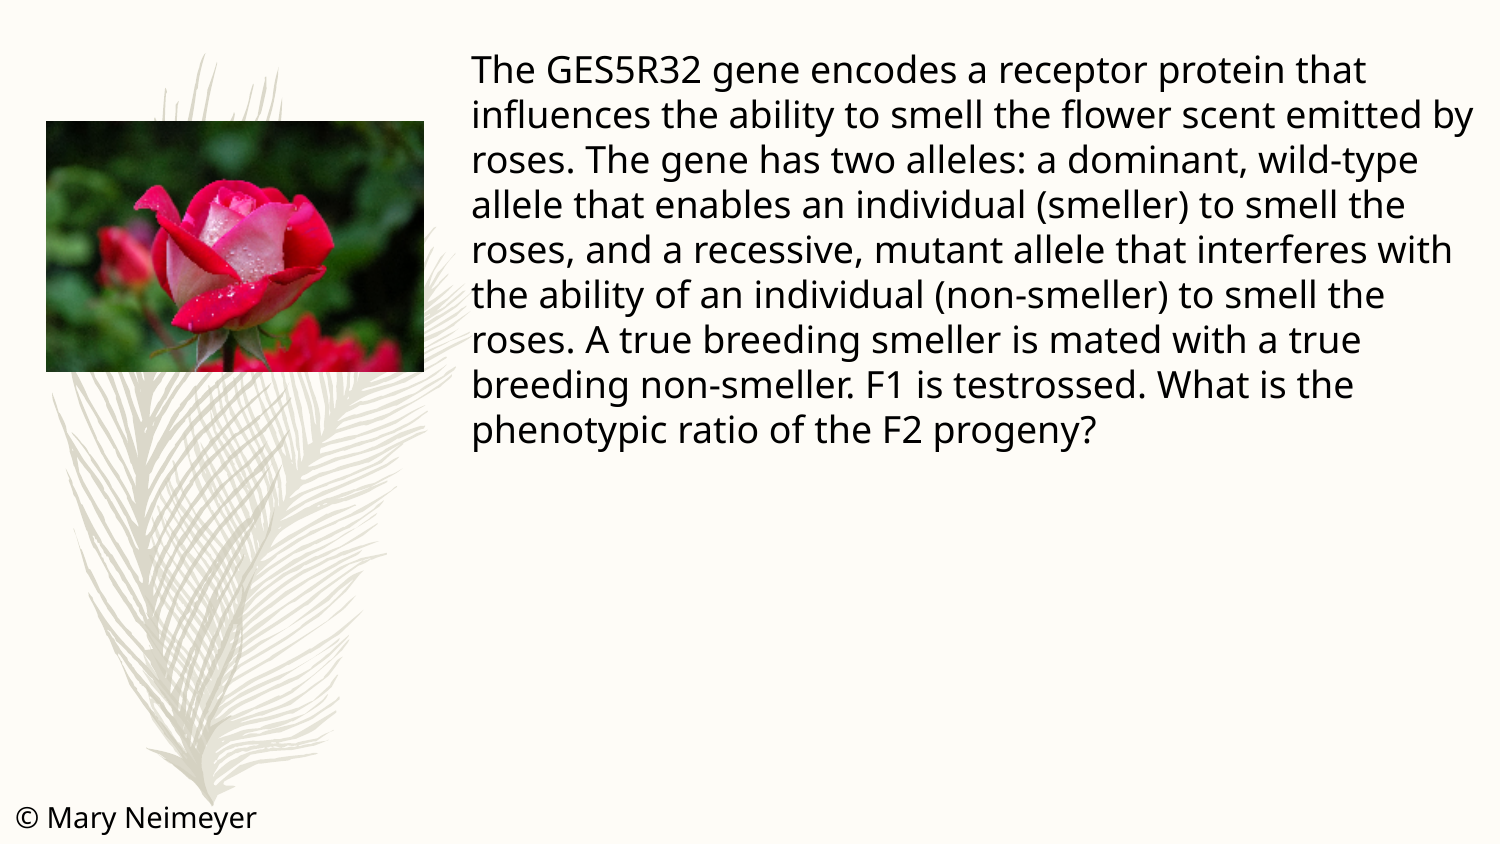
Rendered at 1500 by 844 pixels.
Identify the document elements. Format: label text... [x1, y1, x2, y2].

picture [46, 121, 424, 373]
text_box The GES5R32 gene encodes a receptor protein that influences the ability to smell the flower scent emitted by roses. The gene has two alleles: a dominant, wild-type allele that enables an individual (smeller) to smell the roses, and a recessive, mutant allele that interferes with the ability of an individual (non-smeller) to smell the roses. A true breeding smeller is mated with a true breeding non-smeller. F1 is testrossed. What is the phenotypic ratio of the F2 progeny? [456, 31, 1500, 392]
